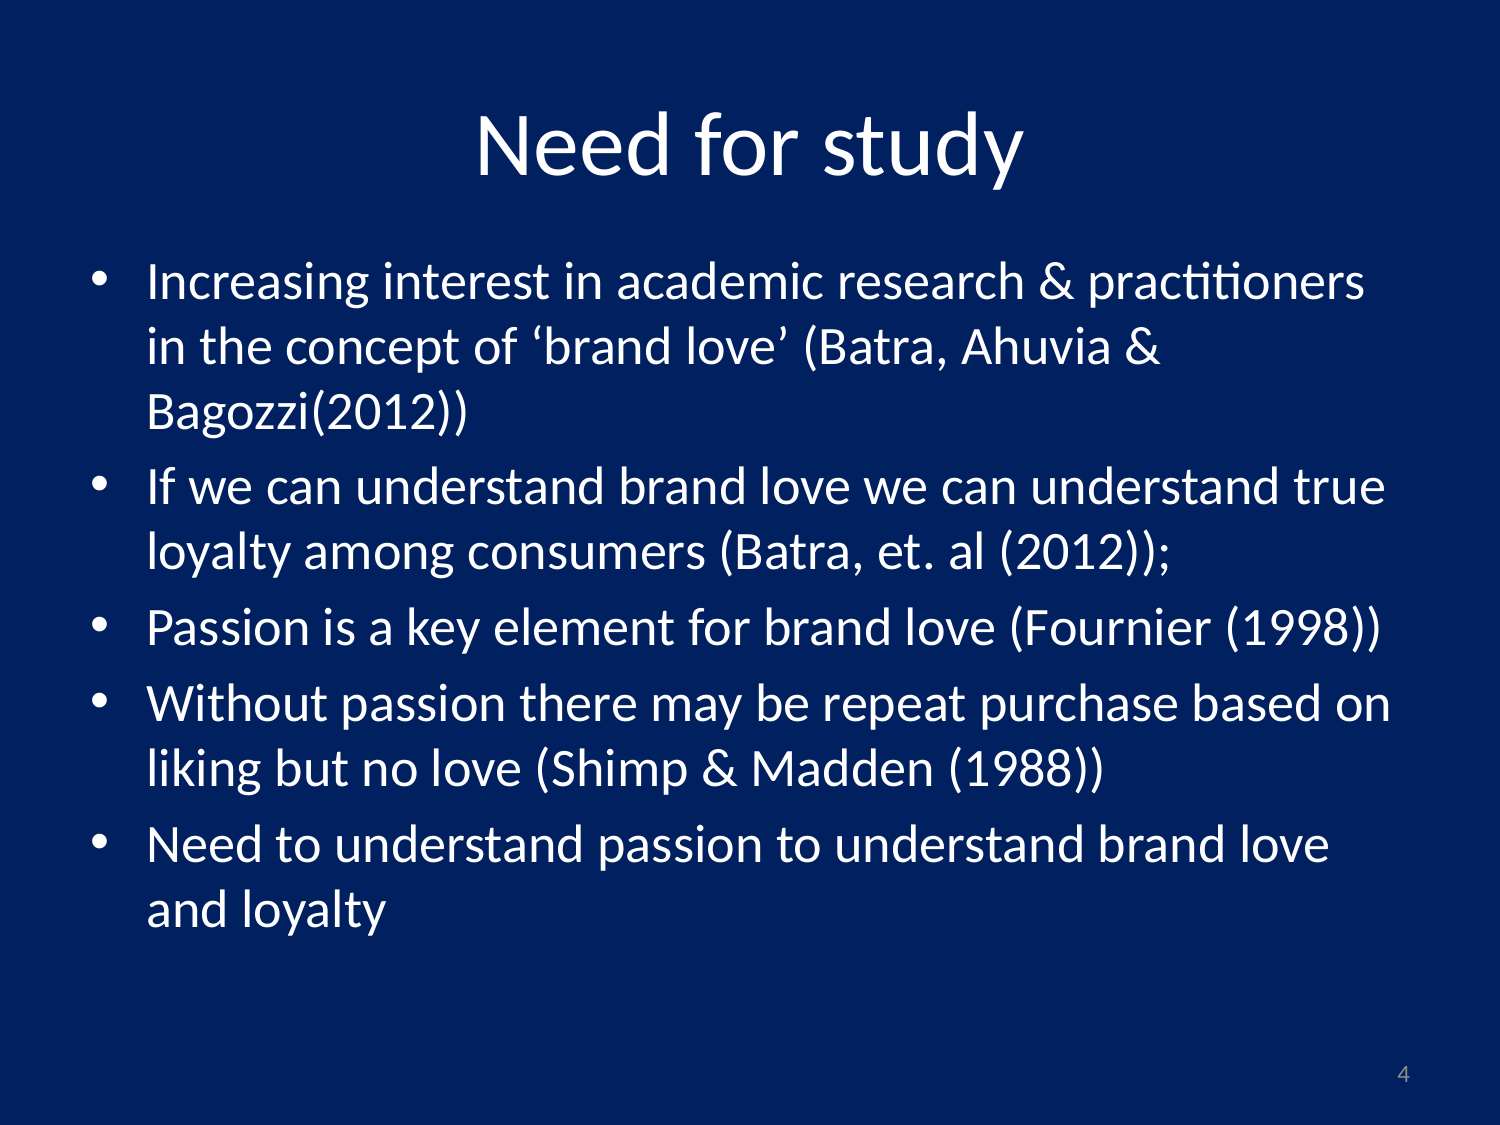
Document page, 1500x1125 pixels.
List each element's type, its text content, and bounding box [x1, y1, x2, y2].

list Increasing interest in academic research & practitioners in the concept of ‘brand love’ (Batra, Ahuvia & Bagozzi(2012)) If we can understand brand love we can understand true loyalty among consumers (Batra, et. al (2012)); Passion is a key element for brand love (Fournier (1998)) Without passion there may be repeat purchase based on liking but no love (Shimp & Madden (1988)) Need to understand passion to understand brand love and loyalty [75, 237, 1425, 1005]
slide_number 4 [1074, 1042, 1425, 1103]
title Need for study [75, 45, 1425, 233]
